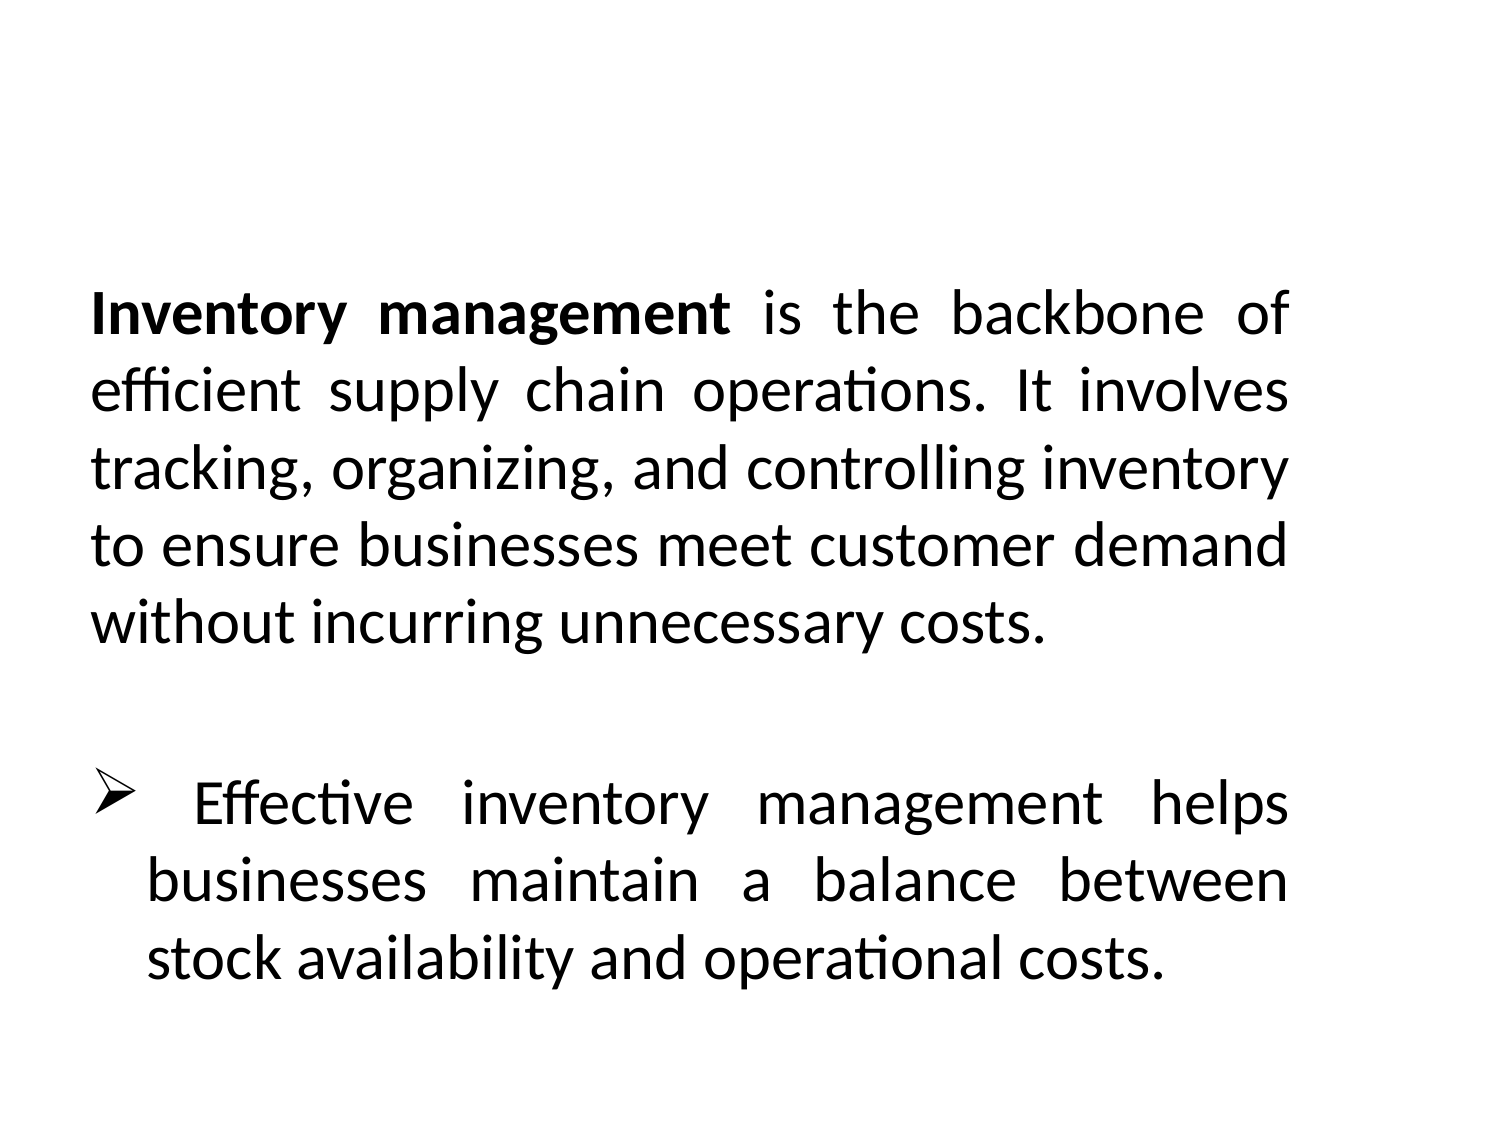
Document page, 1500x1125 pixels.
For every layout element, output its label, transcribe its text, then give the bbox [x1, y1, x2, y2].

list Inventory management is the backbone of efficient supply chain operations. It involves tracking, organizing, and controlling inventory to ensure businesses meet customer demand without incurring unnecessary costs. Effective inventory management helps businesses maintain a balance between stock availability and operational costs. [75, 262, 1306, 1005]
